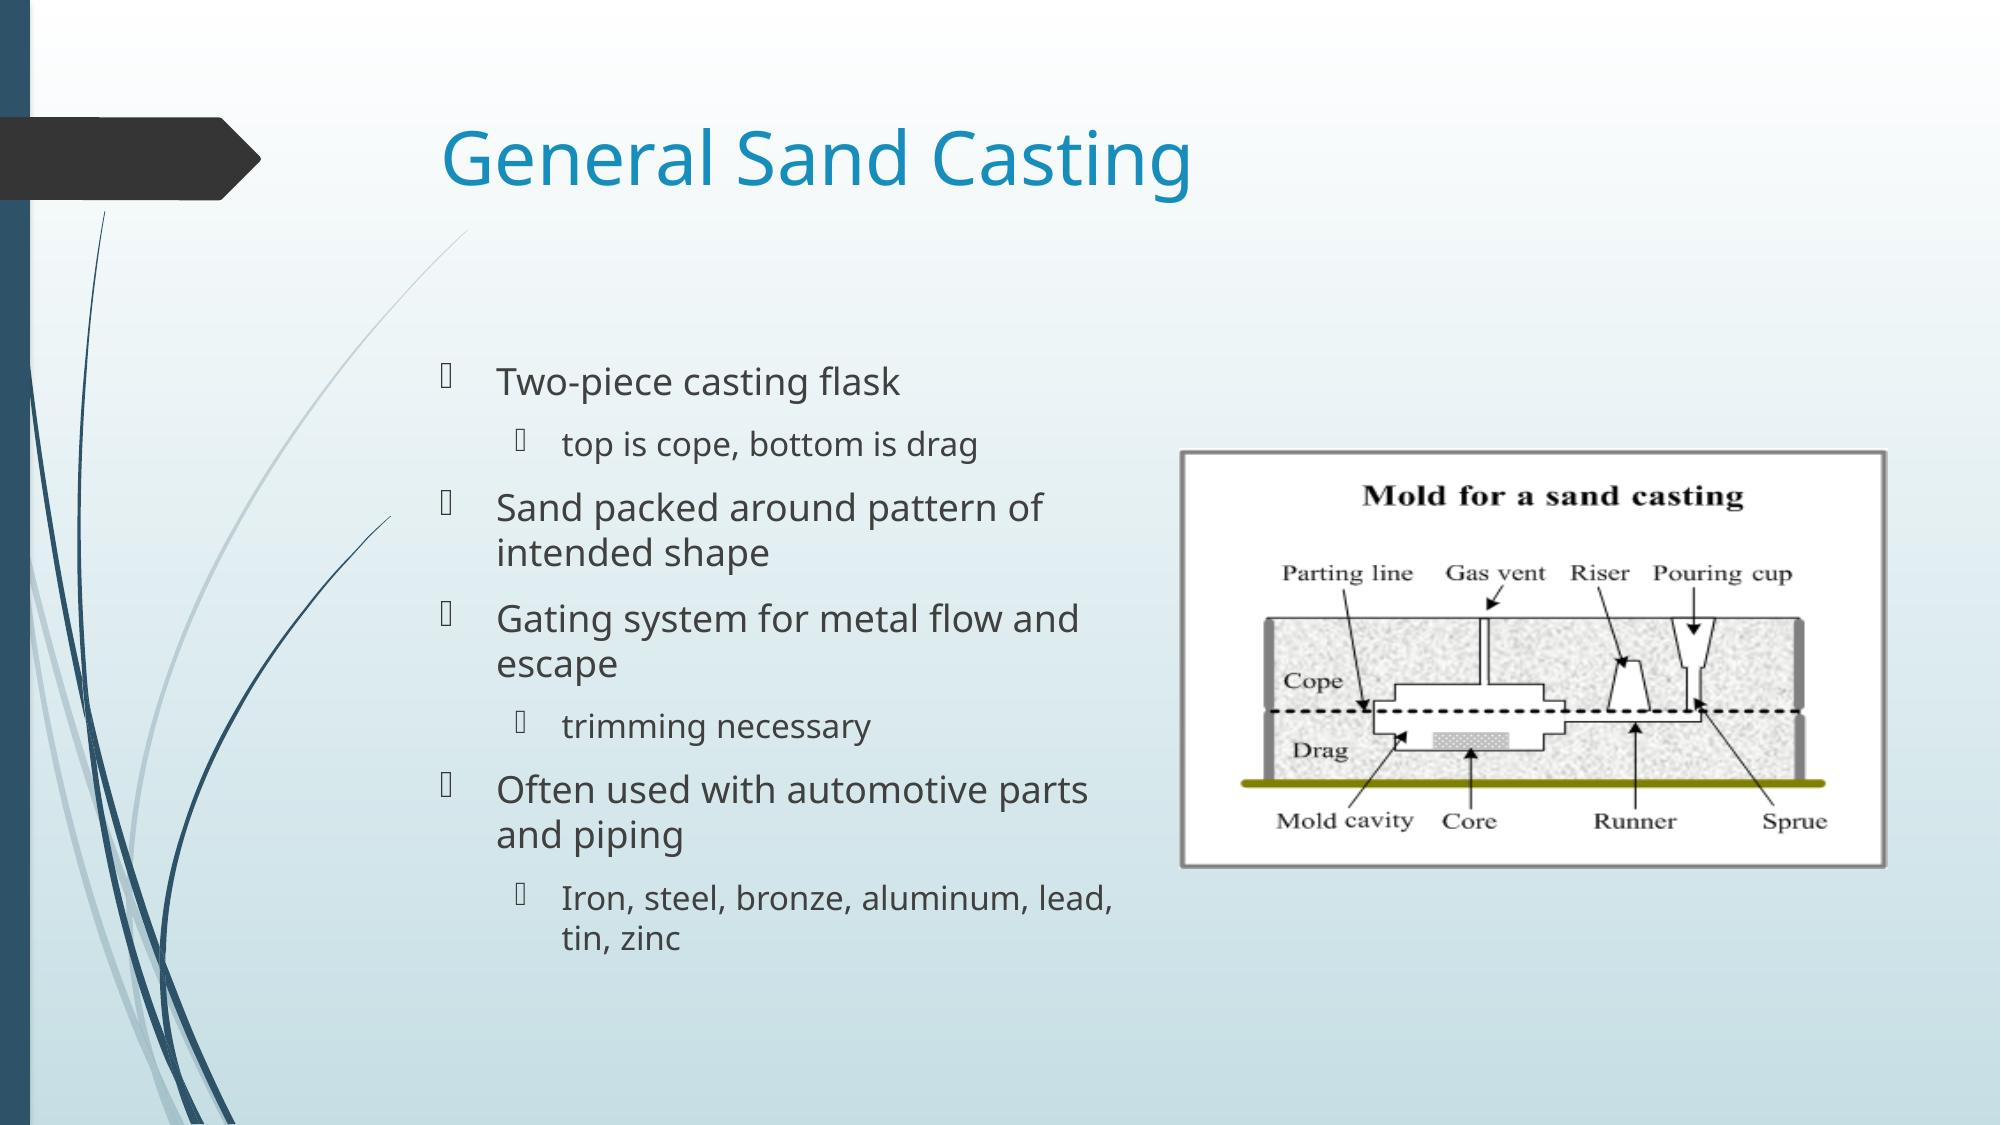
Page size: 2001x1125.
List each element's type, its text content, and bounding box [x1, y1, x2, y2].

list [1179, 348, 1888, 969]
title General Sand Casting [425, 102, 1888, 313]
list Two-piece casting flask top is cope, bottom is drag Sand packed around pattern of intended shape Gating system for metal flow and escape trimming necessary Often used with automotive parts and piping Iron, steel, bronze, aluminum, lead, tin, zinc [424, 350, 1133, 970]
